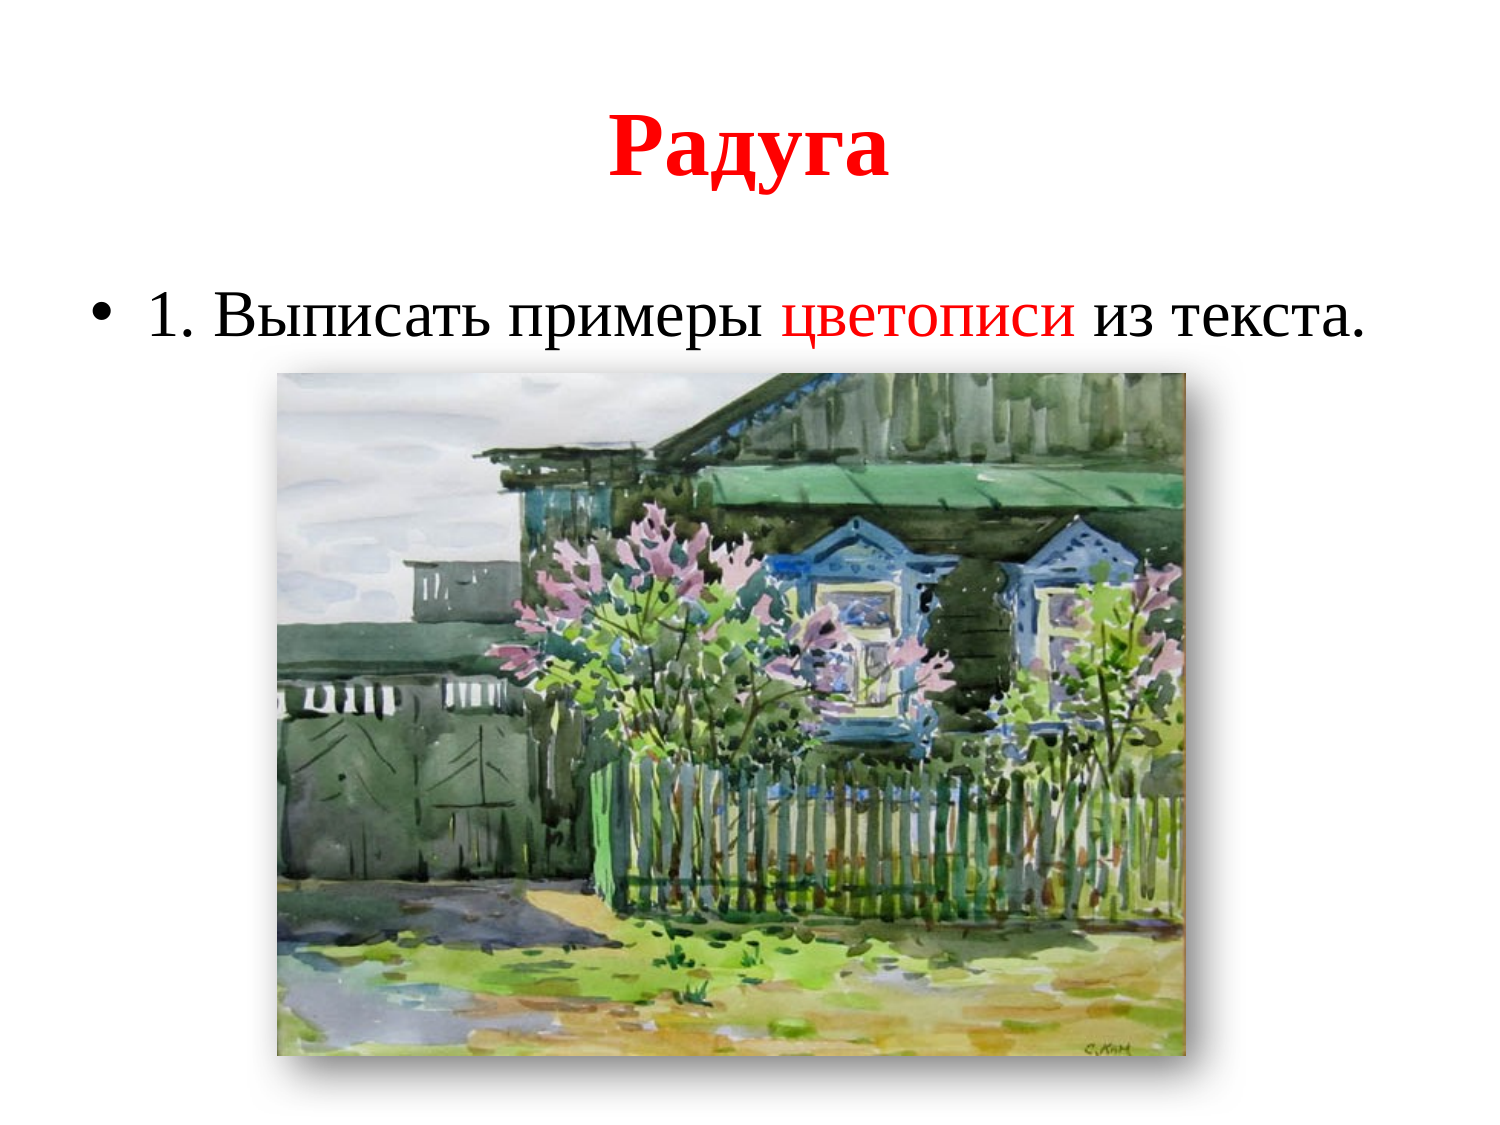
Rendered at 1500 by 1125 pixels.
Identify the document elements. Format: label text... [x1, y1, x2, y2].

title Радуга [75, 45, 1425, 233]
list 1. Выписать примеры цветописи из текста. [75, 262, 1425, 1005]
picture [277, 373, 1186, 1056]
